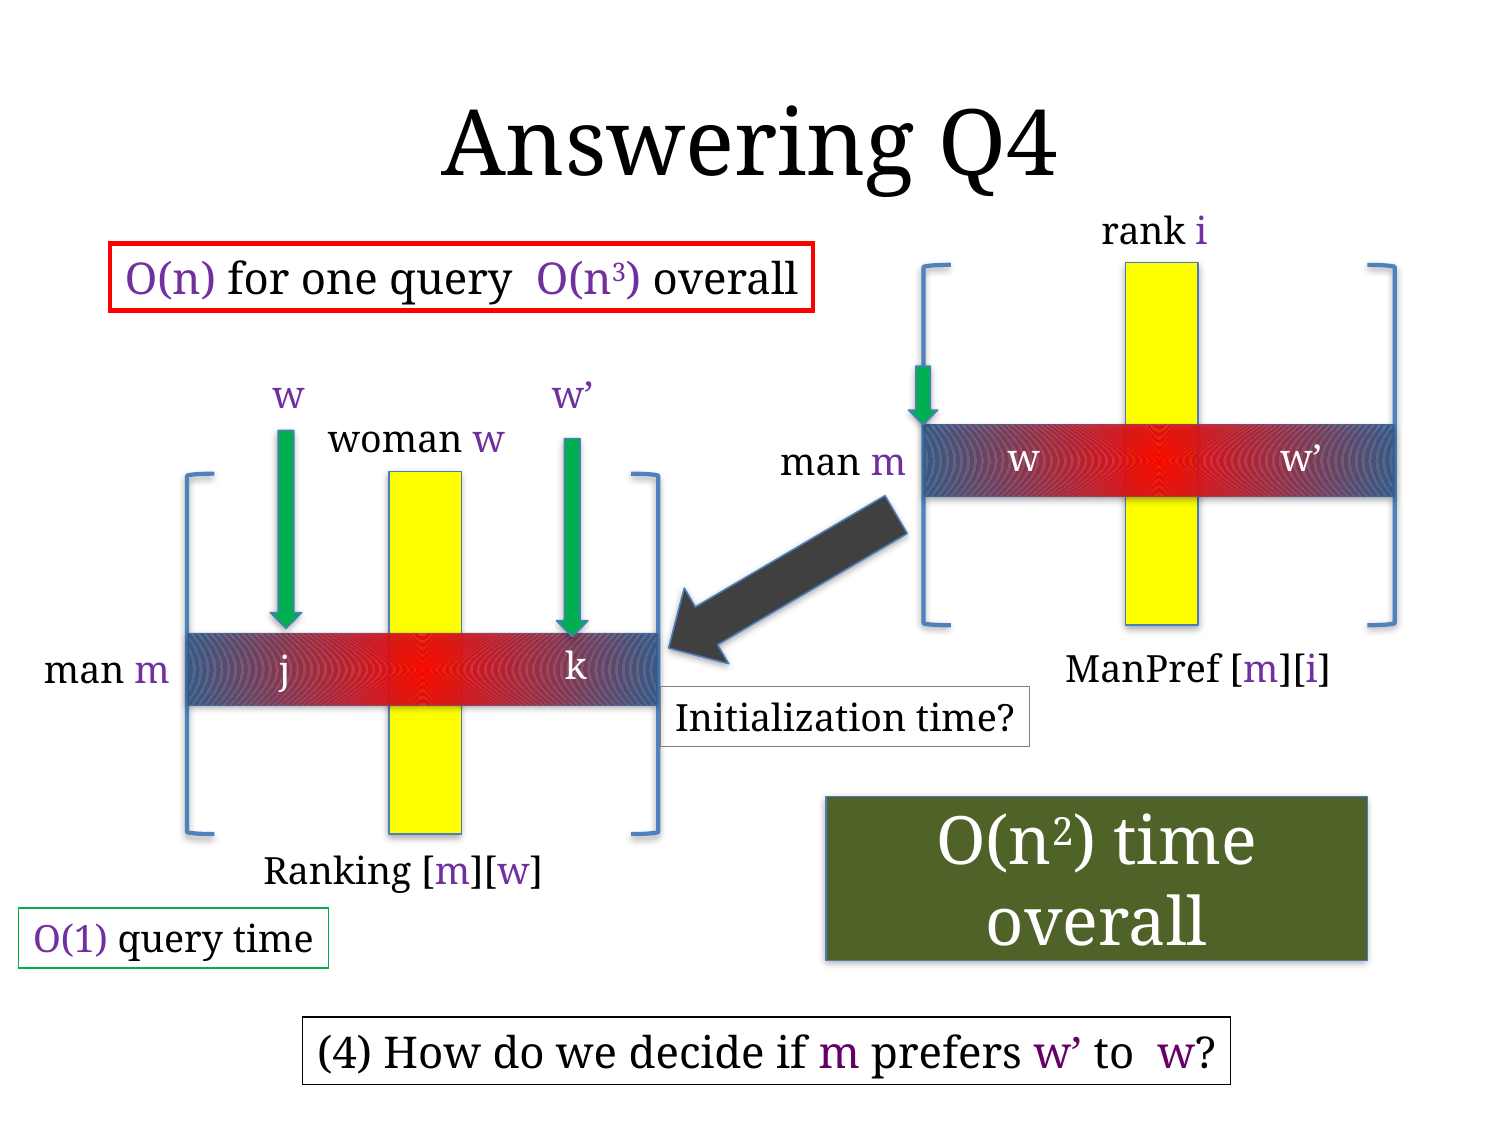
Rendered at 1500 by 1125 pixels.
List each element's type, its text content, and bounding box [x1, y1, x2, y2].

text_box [923, 264, 1395, 626]
text_box man m [765, 430, 917, 491]
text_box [650, 537, 997, 748]
text_box rank i [1086, 199, 1223, 260]
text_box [274, 843, 532, 901]
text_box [40, 471, 659, 835]
text_box O(1) query time [18, 908, 329, 968]
text_box (4) How do we decide if m prefers w’ to w? [302, 1017, 1231, 1085]
text_box ManPref [m][i] [1050, 637, 1346, 698]
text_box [539, 363, 606, 696]
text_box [259, 363, 318, 700]
title Answering Q4 [75, 45, 1425, 233]
text_box O(n2) time overall [825, 796, 1368, 961]
text_box [907, 365, 918, 421]
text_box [321, 407, 532, 469]
